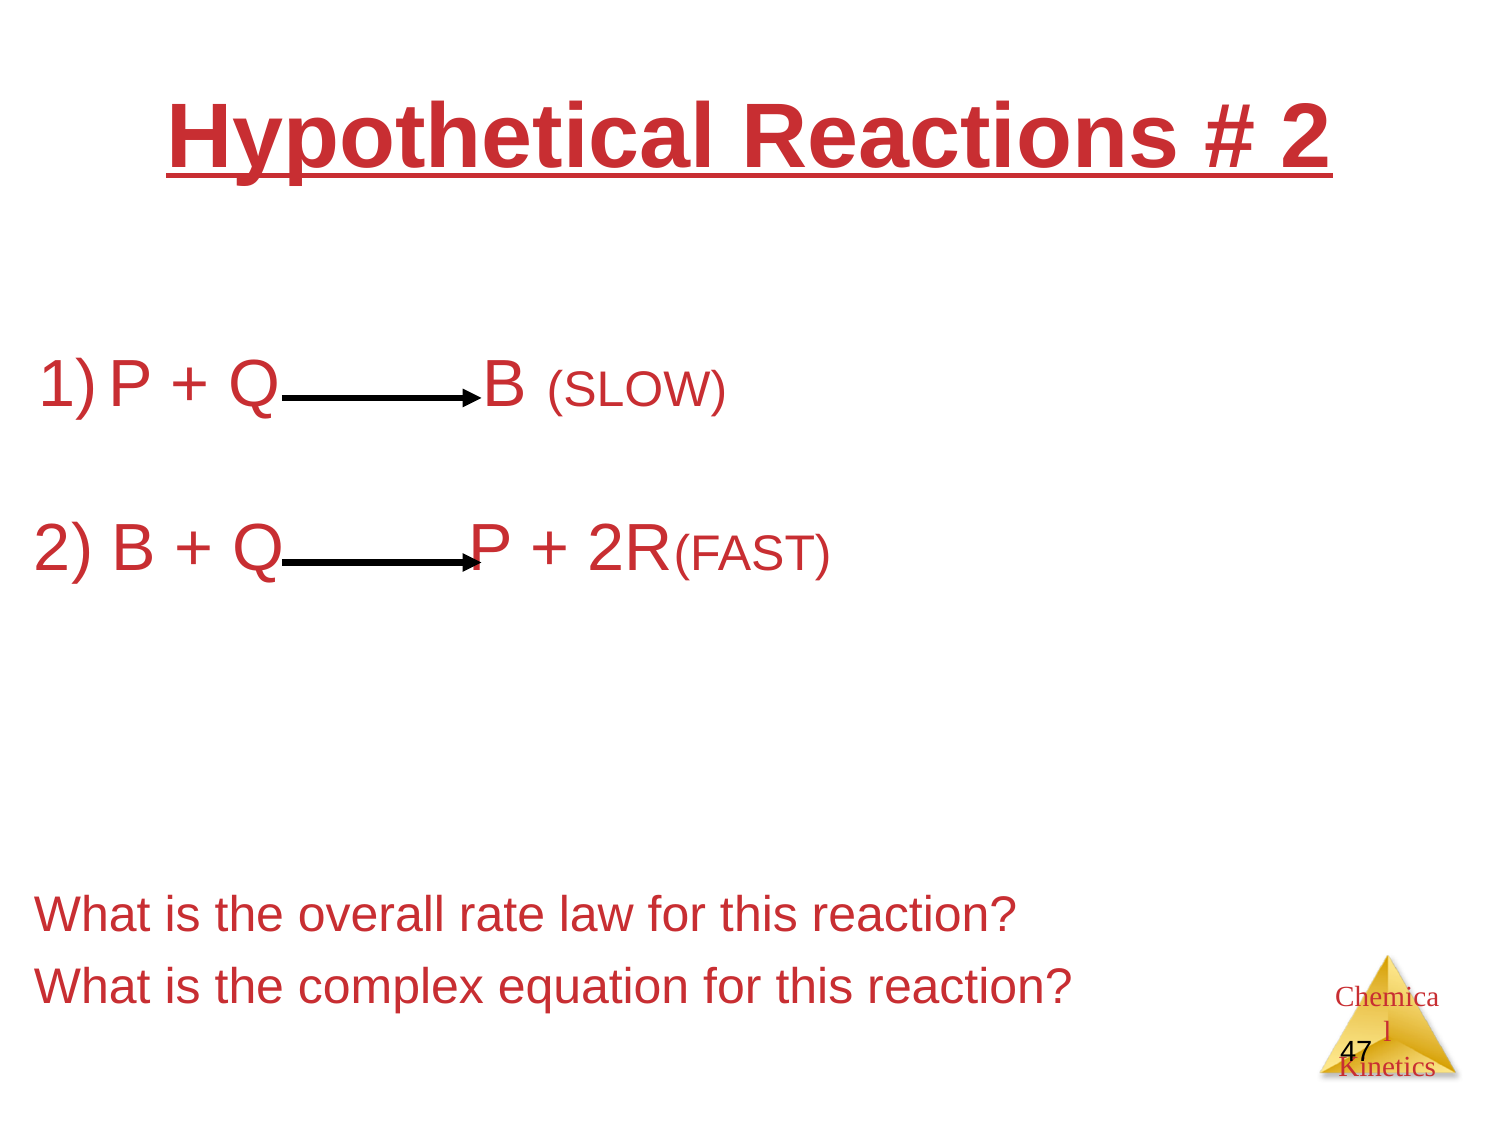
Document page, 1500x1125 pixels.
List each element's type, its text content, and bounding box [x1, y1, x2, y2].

title Hypothetical Reactions # 2 [112, 37, 1388, 225]
slide_number 47 [1074, 1025, 1388, 1100]
picture [1275, 899, 1500, 1125]
list P + Q B (SLOW) 2) B + Q P + 2R(FAST) What is the overall rate law for this reaction? What is the complex equation for this reaction? [18, 324, 1468, 1000]
